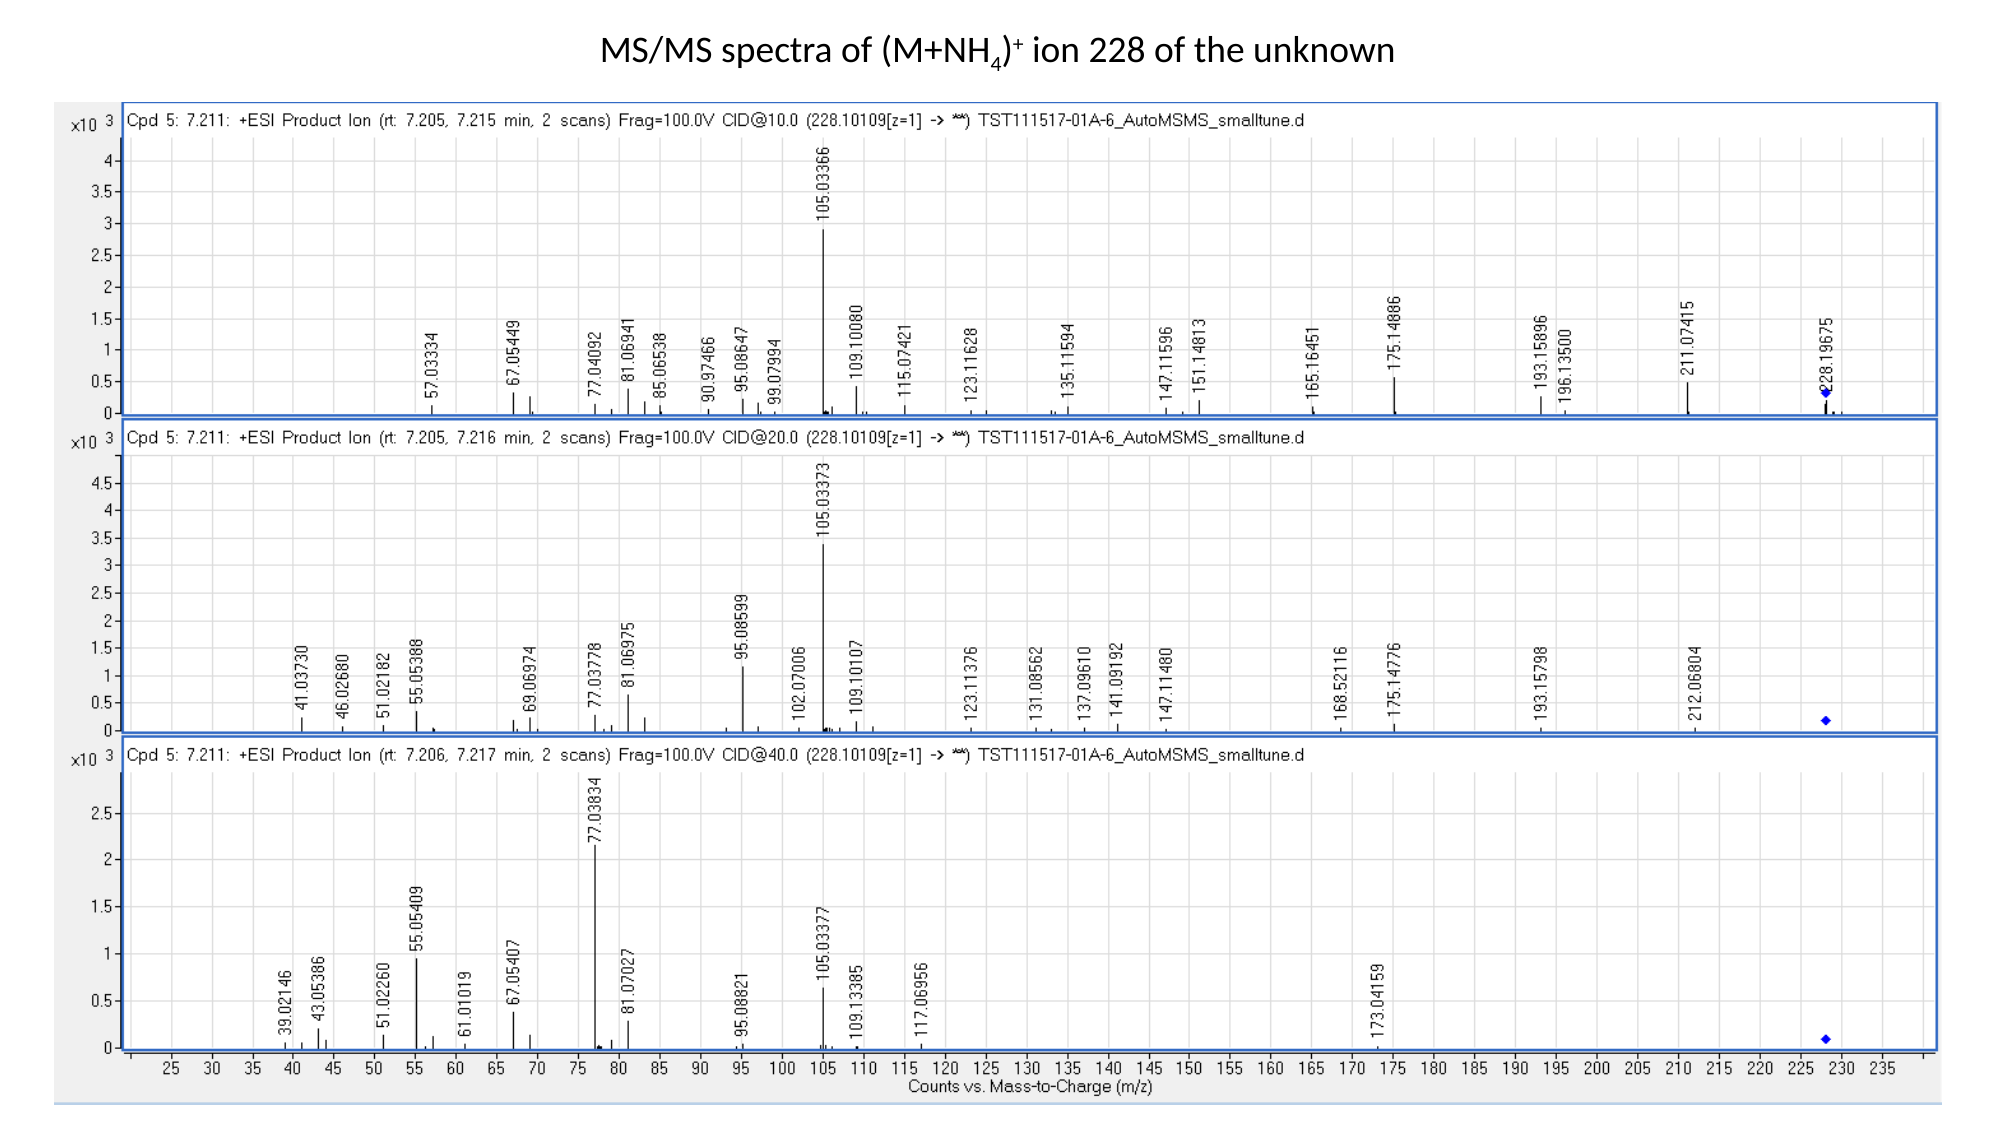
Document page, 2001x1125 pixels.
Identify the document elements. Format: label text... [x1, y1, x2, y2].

picture [54, 102, 1942, 1105]
text_box MS/MS spectra of (M+NH4)+ ion 228 of the unknown [584, 17, 1411, 84]
